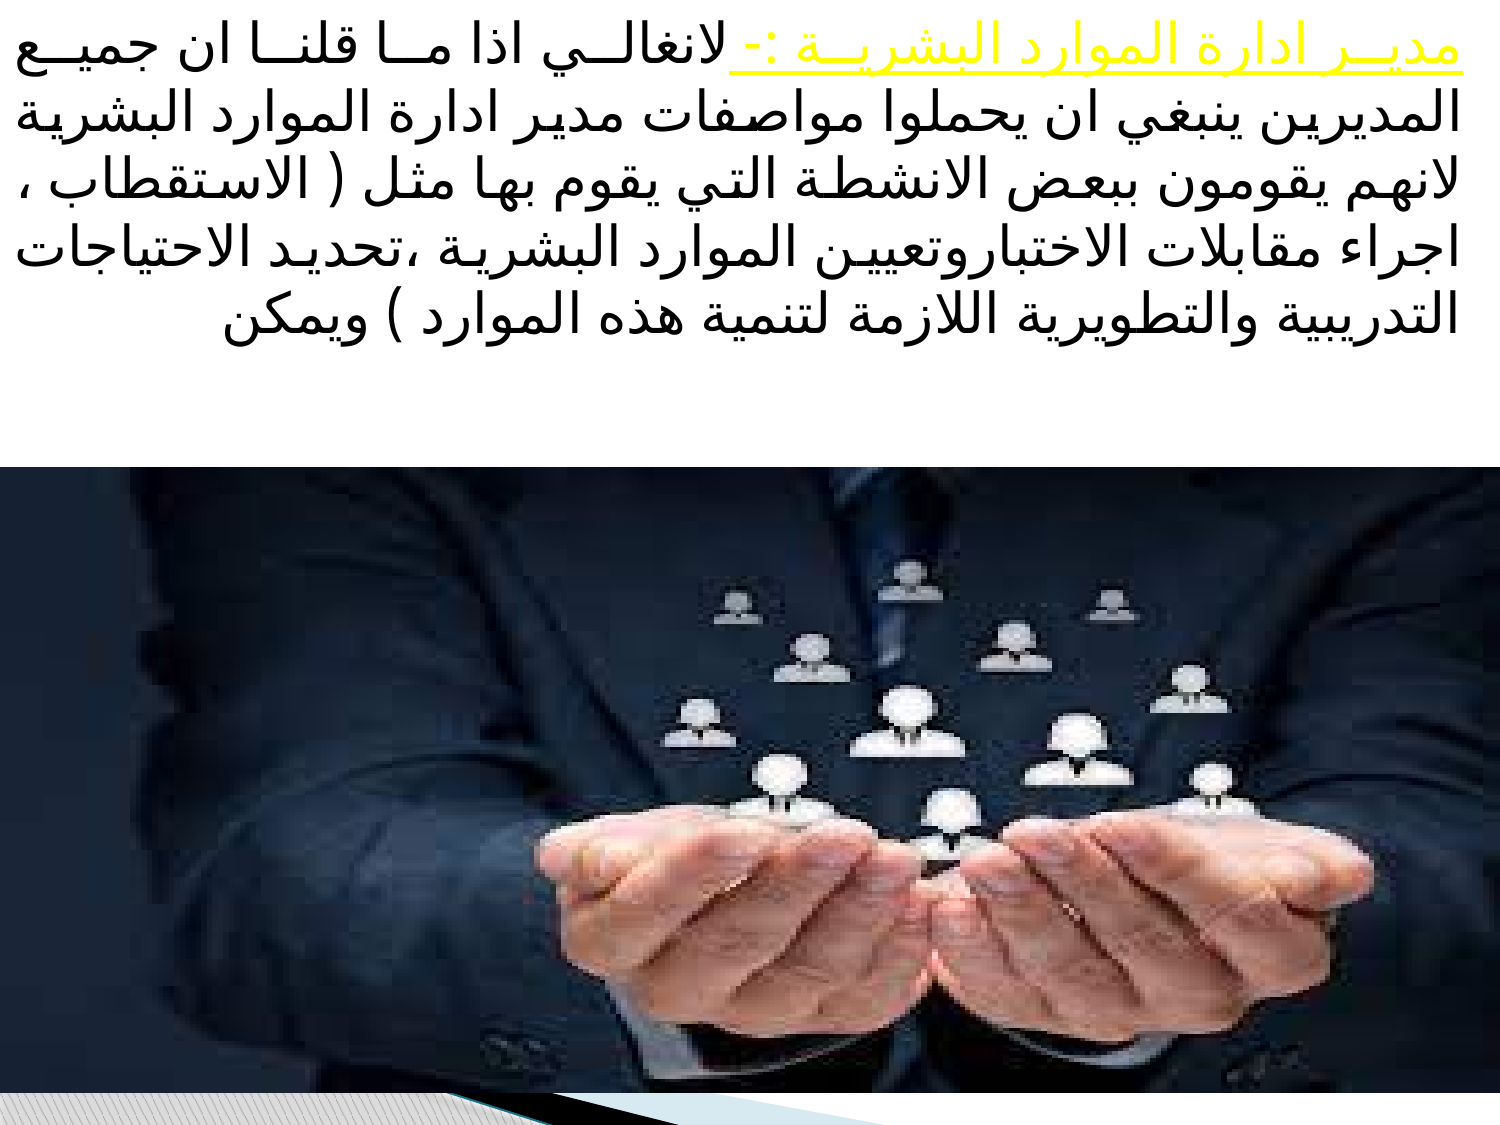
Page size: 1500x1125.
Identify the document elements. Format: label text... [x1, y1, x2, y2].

picture [0, 467, 1500, 1094]
list مدير ادارة الموارد البشرية :- لانغالي اذا ما قلنا ان جميع المديرين ينبغي ان يحملوا مواصفات مدير ادارة الموارد البشرية لانهم يقومون ببعض الانشطة التي يقوم بها مثل ( الاستقطاب ، اجراء مقابلات الاختباروتعيين الموارد البشرية ،تحديد الاحتياجات التدريبية والتطويرية اللازمة لتنمية هذه الموارد ) ويمكن [0, 0, 1500, 467]
